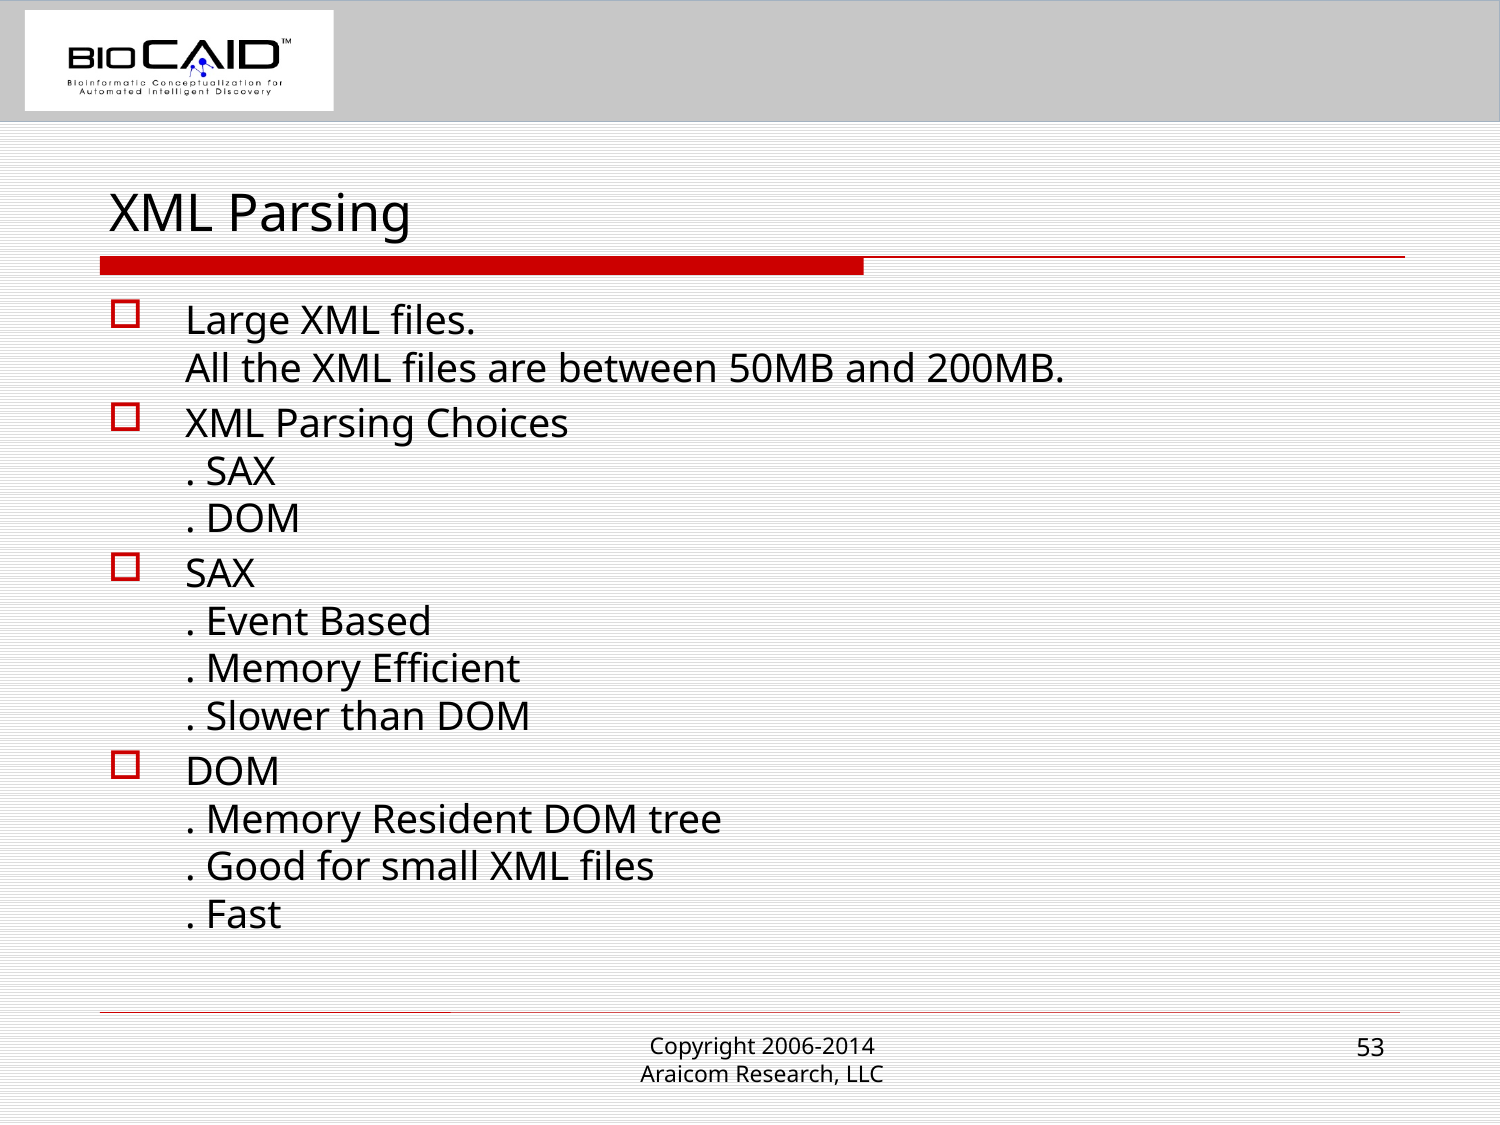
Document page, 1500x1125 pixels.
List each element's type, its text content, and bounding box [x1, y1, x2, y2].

title XML Parsing [94, 122, 1407, 250]
text_box Copyright 2006-2014 Araicom Research, LLC [99, 1024, 1425, 1103]
text_box [0, 0, 1500, 122]
picture [24, 10, 334, 111]
list Large XML files. All the XML files are between 50MB and 200MB. XML Parsing Choices . SAX . DOM SAX . Event Based . Memory Efficient . Slower than DOM DOM . Memory Resident DOM tree . Good for small XML files . Fast [92, 287, 1406, 988]
